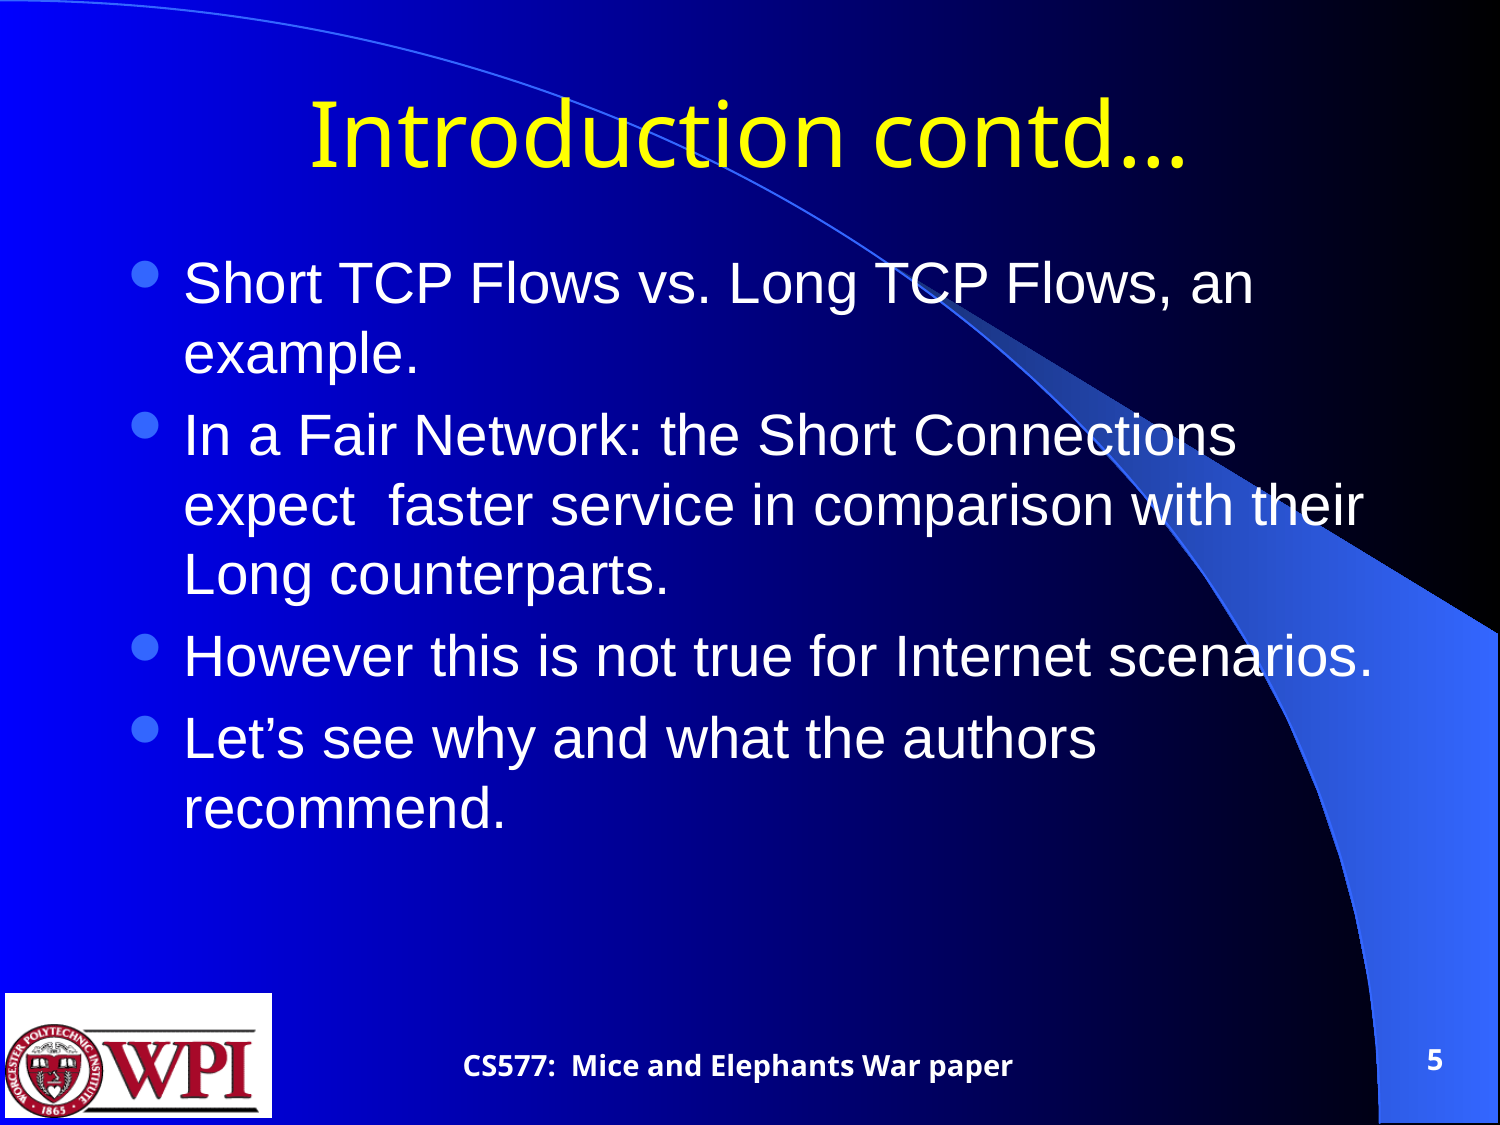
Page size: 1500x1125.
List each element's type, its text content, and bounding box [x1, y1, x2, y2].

slide_number 5 [1234, 1022, 1460, 1101]
picture [5, 993, 272, 1118]
title Introduction contd… [112, 37, 1388, 226]
list Short TCP Flows vs. Long TCP Flows, an example. In a Fair Network: the Short Connections expect faster service in comparison with their Long counterparts. However this is not true for Internet scenarios. Let’s see why and what the authors recommend. [112, 237, 1426, 913]
footer CS577: Mice and Elephants War paper [371, 1034, 1105, 1095]
